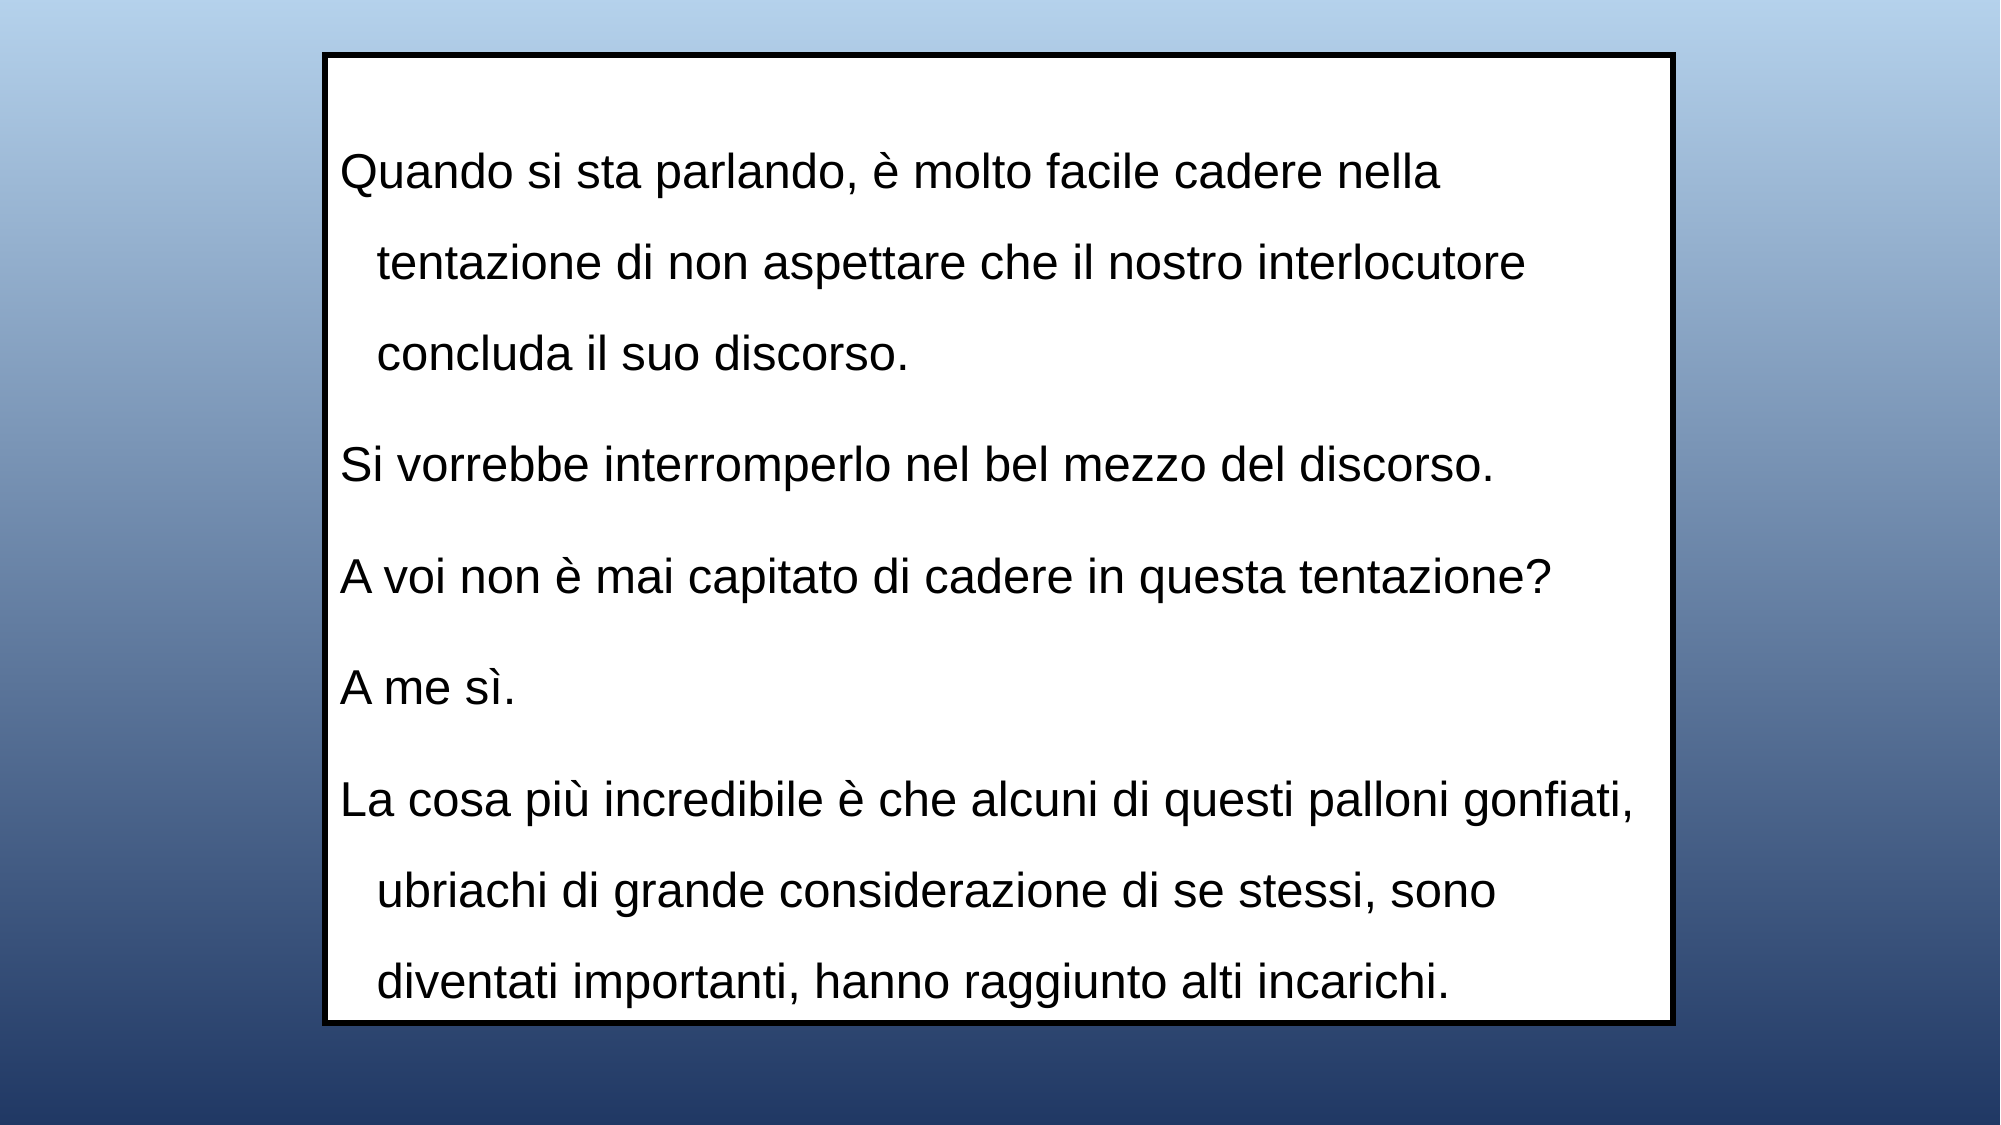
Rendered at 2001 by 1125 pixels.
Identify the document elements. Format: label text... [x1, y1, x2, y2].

list Quando si sta parlando, è molto facile cadere nella tentazione di non aspettare che il nostro interlocutore concluda il suo discorso. Si vorrebbe interromperlo nel bel mezzo del discorso. A voi non è mai capitato di cadere in questa tentazione? A me sì. La cosa più incredibile è che alcuni di questi palloni gonfiati, ubriachi di grande considerazione di se stessi, sono diventati importanti, hanno raggiunto alti incarichi. [324, 54, 1674, 1024]
